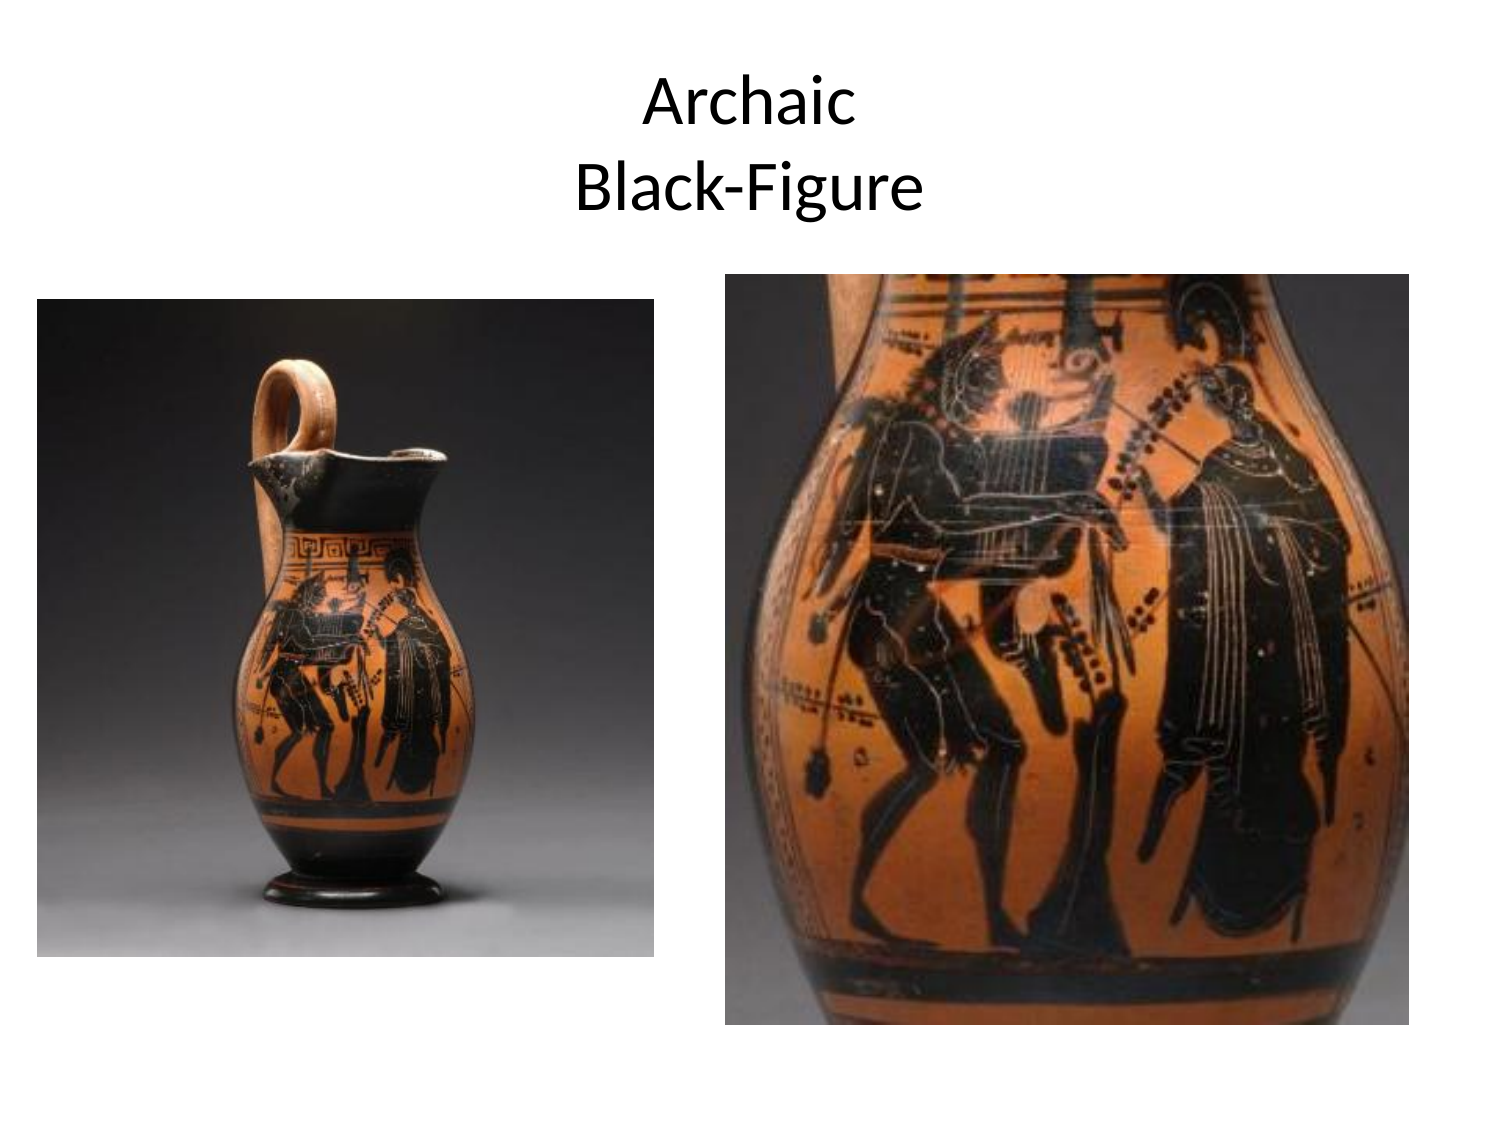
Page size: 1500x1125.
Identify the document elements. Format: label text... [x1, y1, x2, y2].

title Archaic Black-Figure [75, 45, 1425, 233]
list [724, 274, 1409, 1026]
picture [37, 299, 654, 957]
